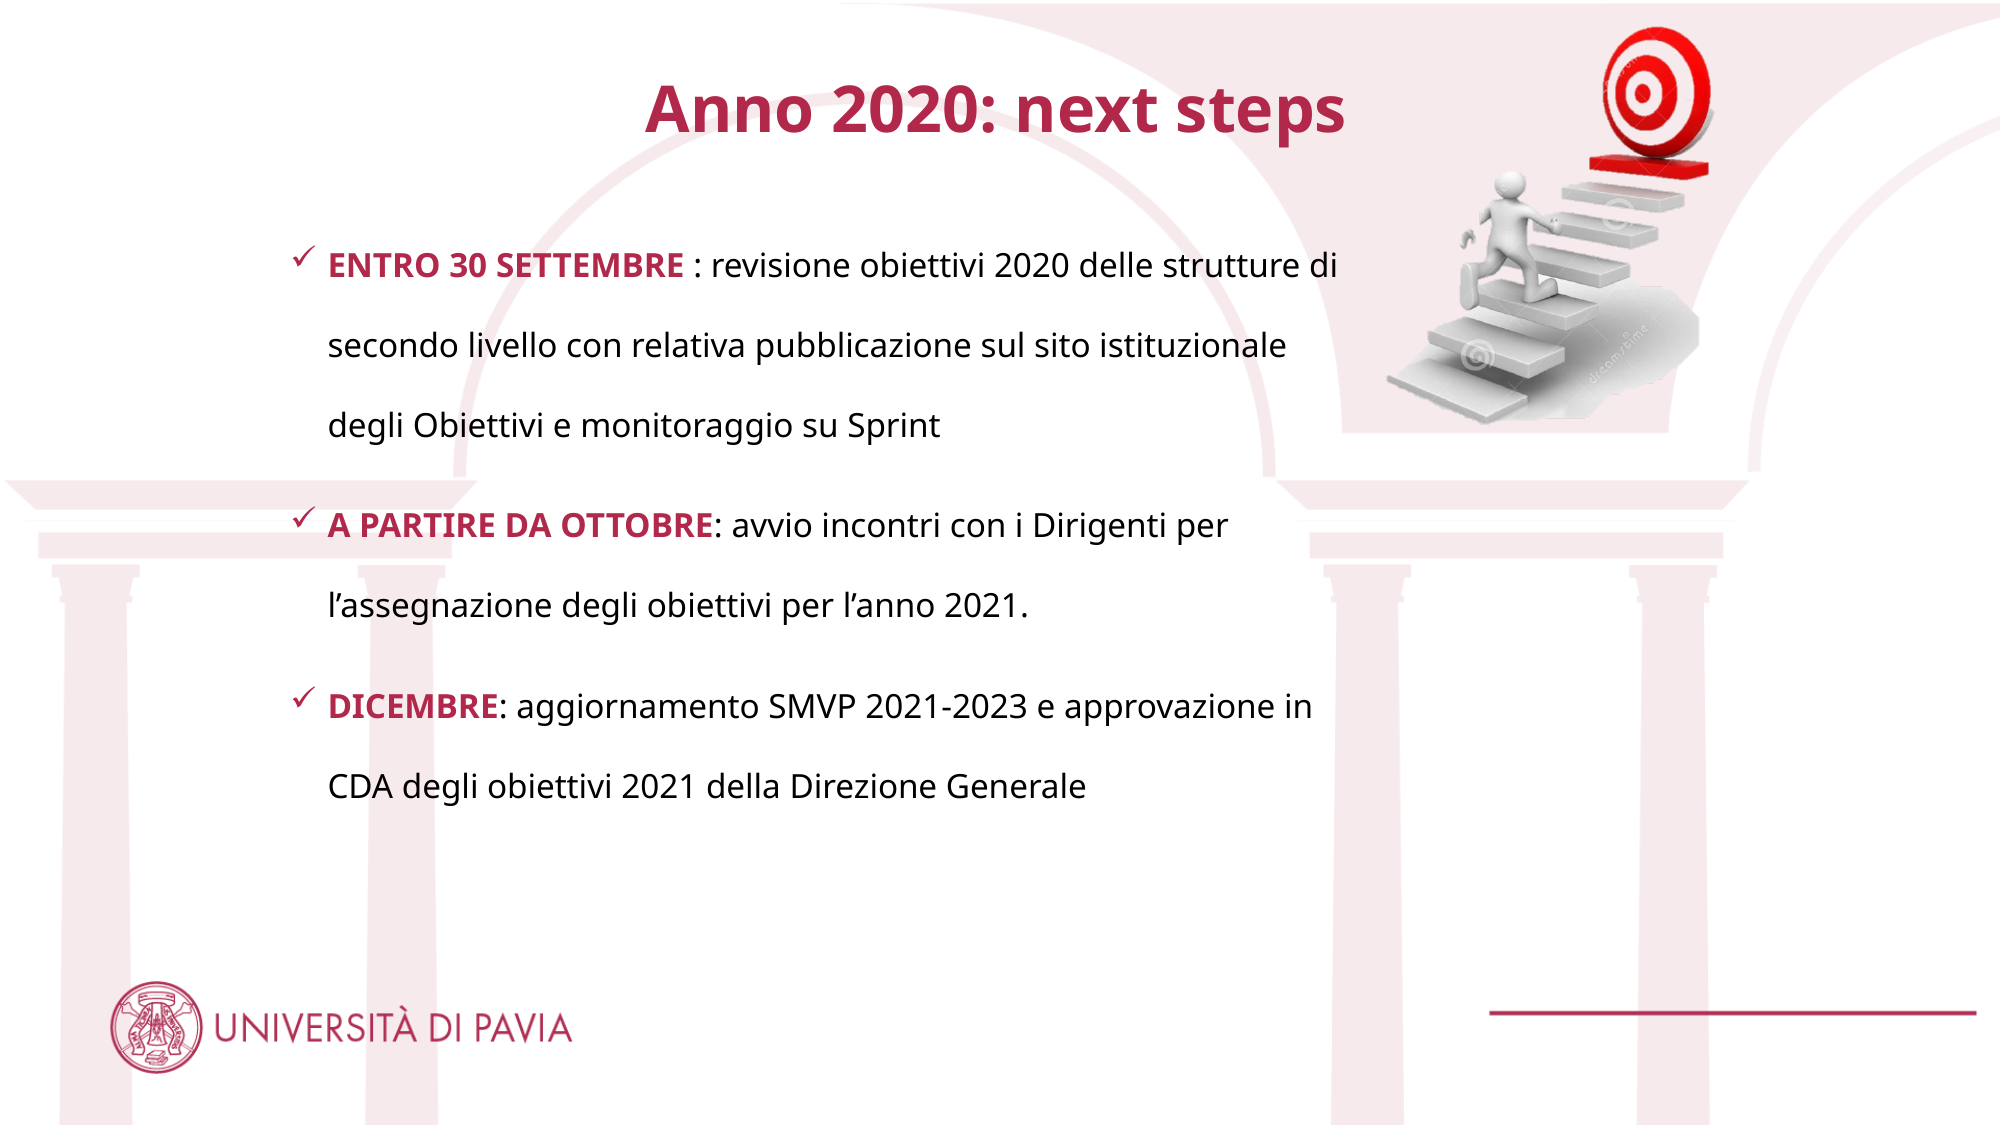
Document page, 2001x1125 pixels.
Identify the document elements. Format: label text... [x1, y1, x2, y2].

picture [0, 0, 2001, 1125]
list ENTRO 30 SETTEMBRE : revisione obiettivi 2020 delle strutture di secondo livello con relativa pubblicazione sul sito istituzionale degli Obiettivi e monitoraggio su Sprint A PARTIRE DA OTTOBRE: avvio incontri con i Dirigenti per l’assegnazione degli obiettivi per l’anno 2021. DICEMBRE: aggiornamento SMVP 2021-2023 e approvazione in CDA degli obiettivi 2021 della Direzione Generale [274, 196, 1385, 939]
title Anno 2020: next steps [321, 58, 1360, 165]
